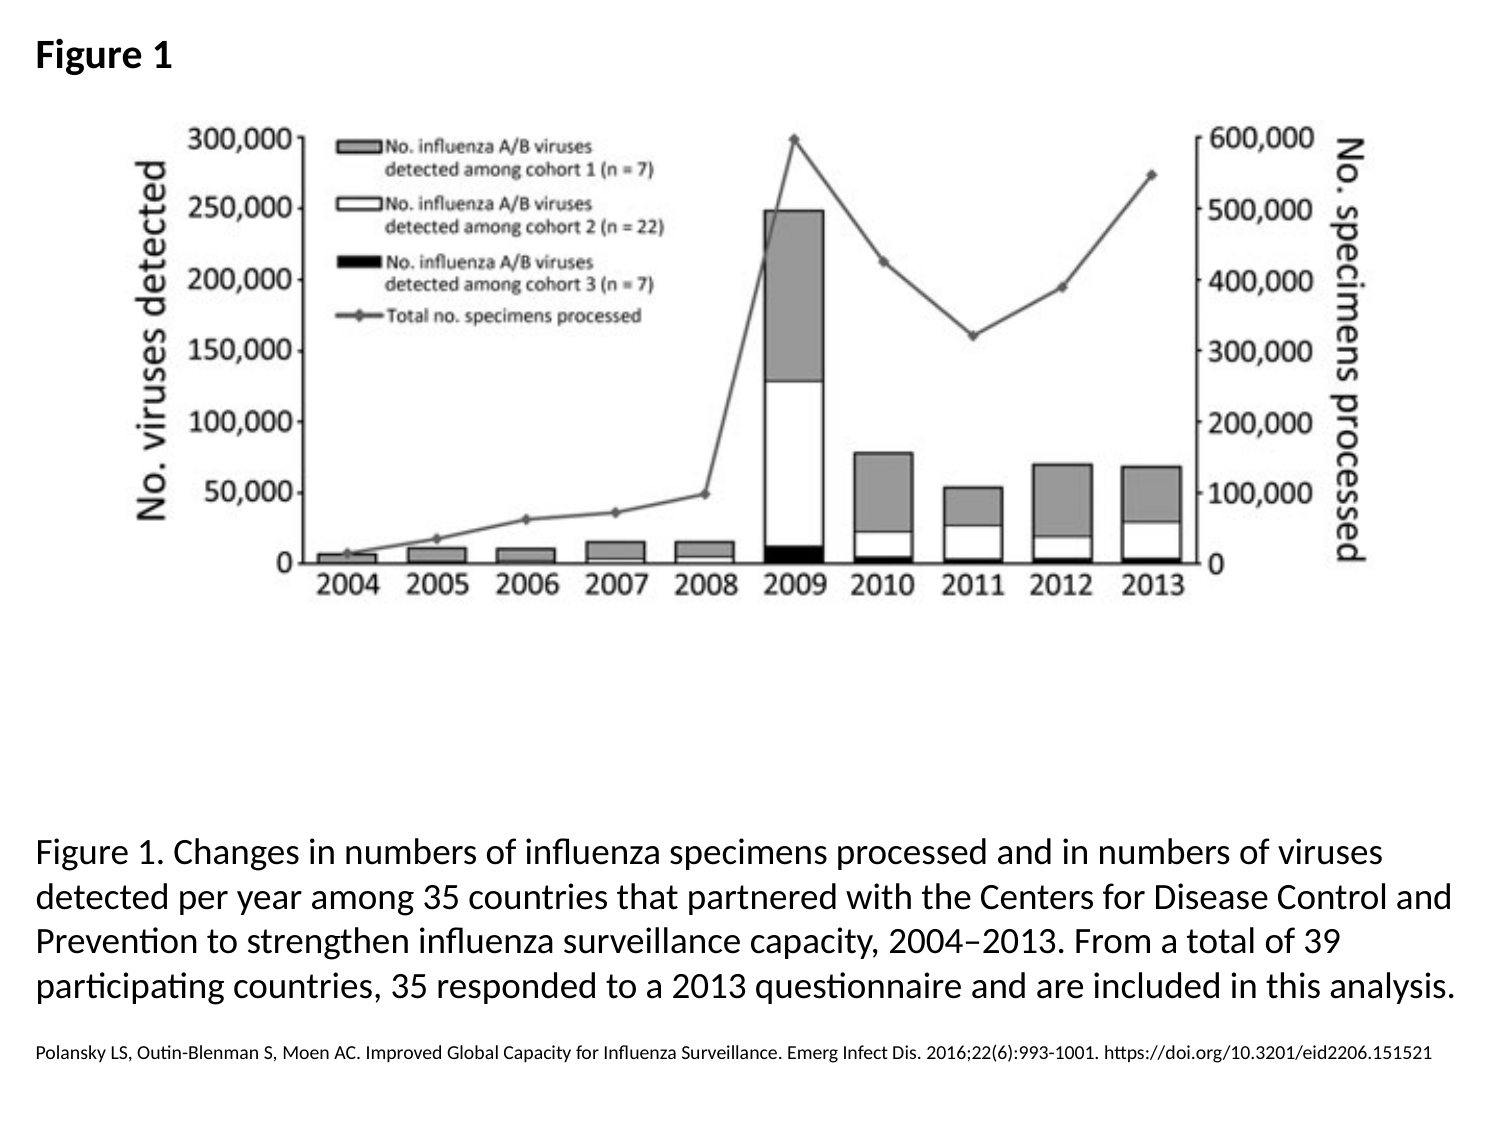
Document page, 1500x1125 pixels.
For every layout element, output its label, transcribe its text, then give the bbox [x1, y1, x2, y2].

text_box Polansky LS, Outin-Blenman S, Moen AC. Improved Global Capacity for Influenza Surveillance. Emerg Infect Dis. 2016;22(6):993-1001. https://doi.org/10.3201/eid2206.151521 [19, 1019, 1481, 1085]
text_box Figure 1 [19, 19, 1481, 85]
picture [124, 103, 1376, 628]
text_box Figure 1. Changes in numbers of influenza specimens processed and in numbers of viruses detected per year among 35 countries that partnered with the Centers for Disease Control and Prevention to strengthen influenza surveillance capacity, 2004–2013. From a total of 39 participating countries, 35 responded to a 2013 questionnaire and are included in this analysis. [19, 810, 1481, 1019]
